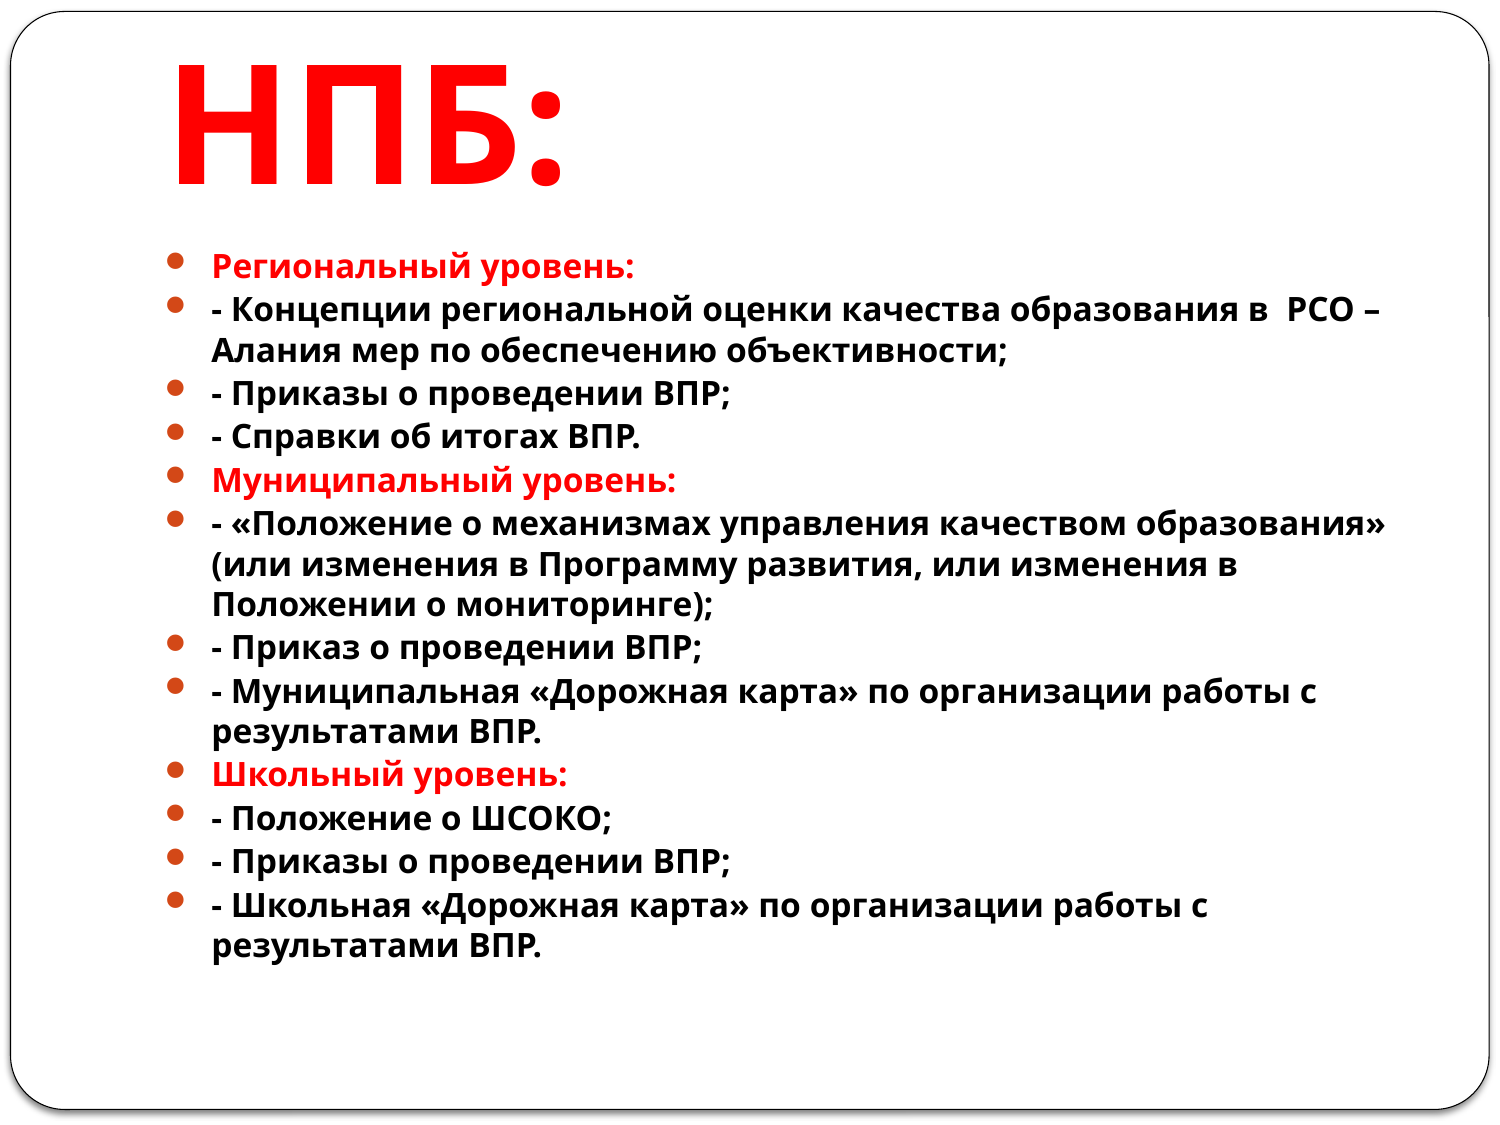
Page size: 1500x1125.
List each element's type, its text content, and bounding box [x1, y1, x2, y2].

title НПБ: [150, 45, 1425, 233]
list Региональный уровень: - Концепции региональной оценки качества образования в РСО –Алания мер по обеспечению объективности; - Приказы о проведении ВПР; - Справки об итогах ВПР. Муниципальный уровень: - «Положение о механизмах управления качеством образования» (или изменения в Программу развития, или изменения в Положении о мониторинге); - Приказ о проведении ВПР; - Муниципальная «Дорожная карта» по организации работы с результатами ВПР. Школьный уровень: - Положение о ШСОКО; - Приказы о проведении ВПР; - Школьная «Дорожная карта» по организации работы с результатами ВПР. [150, 237, 1425, 988]
